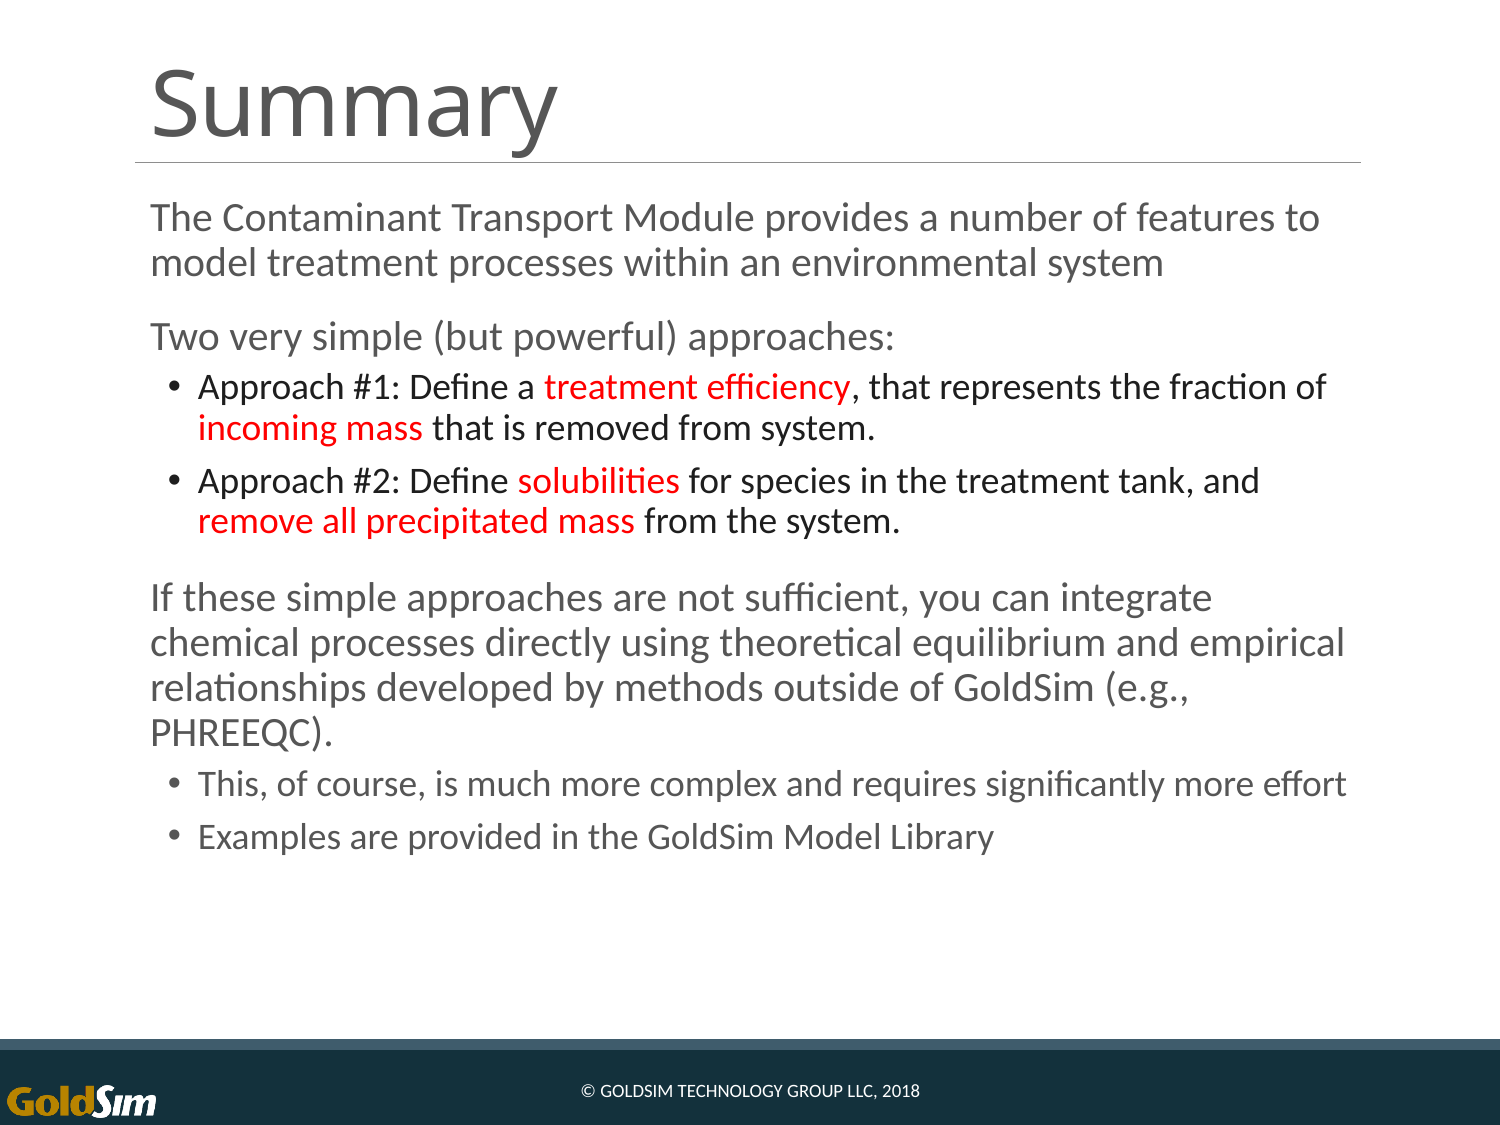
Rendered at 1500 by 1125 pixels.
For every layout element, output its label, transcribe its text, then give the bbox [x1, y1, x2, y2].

picture [7, 1085, 156, 1118]
list The Contaminant Transport Module provides a number of features to model treatment processes within an environmental system Two very simple (but powerful) approaches: Approach #1: Define a treatment efficiency, that represents the fraction of incoming mass that is removed from system. Approach #2: Define solubilities for species in the treatment tank, and remove all precipitated mass from the system. If these simple approaches are not sufficient, you can integrate chemical processes directly using theoretical equilibrium and empirical relationships developed by methods outside of GoldSim (e.g., PHREEQC). This, of course, is much more complex and requires significantly more effort Examples are provided in the GoldSim Model Library [135, 187, 1373, 963]
footer © GoldSim Technology Group LLC, 2018 [453, 1059, 1047, 1120]
title Summary [135, 24, 1373, 163]
